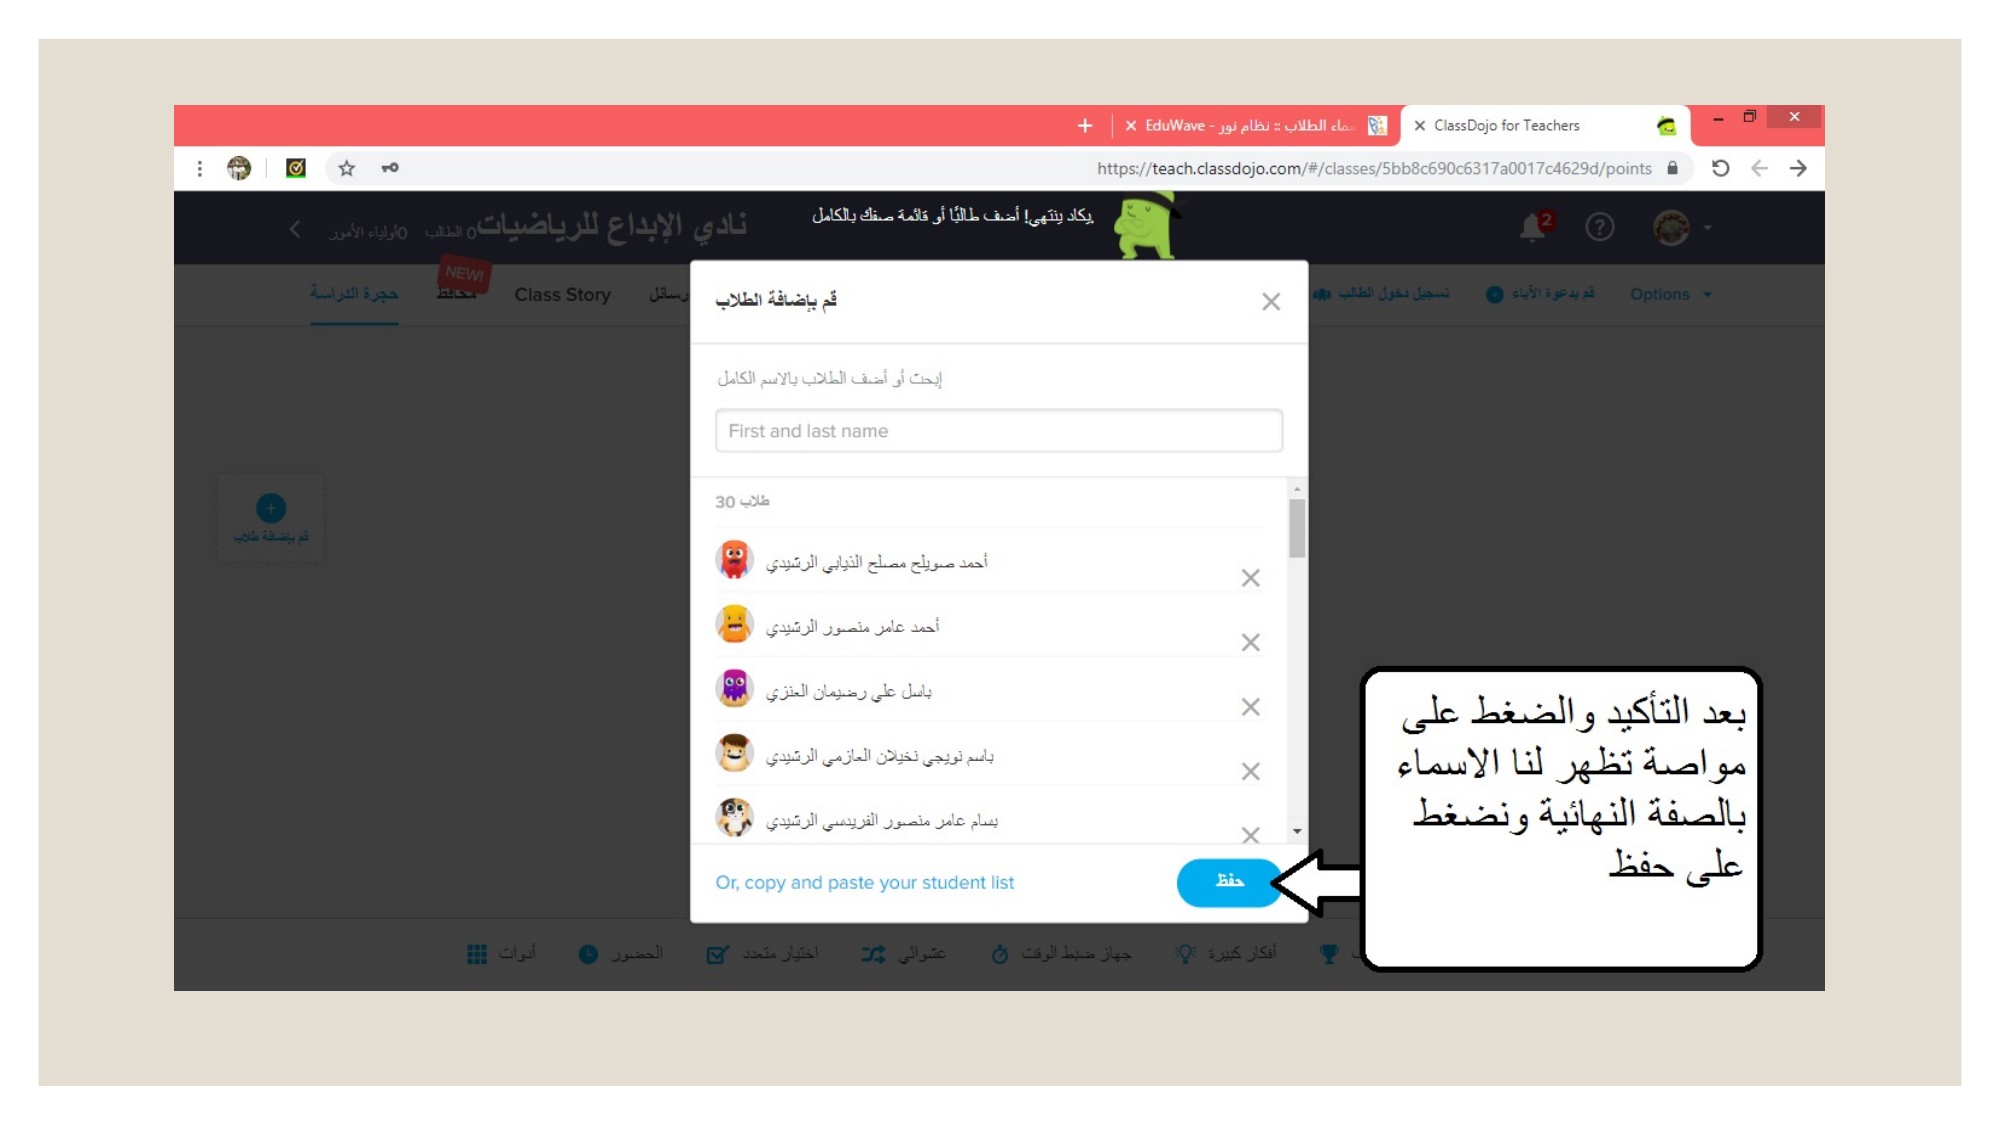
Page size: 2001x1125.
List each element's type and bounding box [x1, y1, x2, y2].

list [174, 105, 1825, 991]
